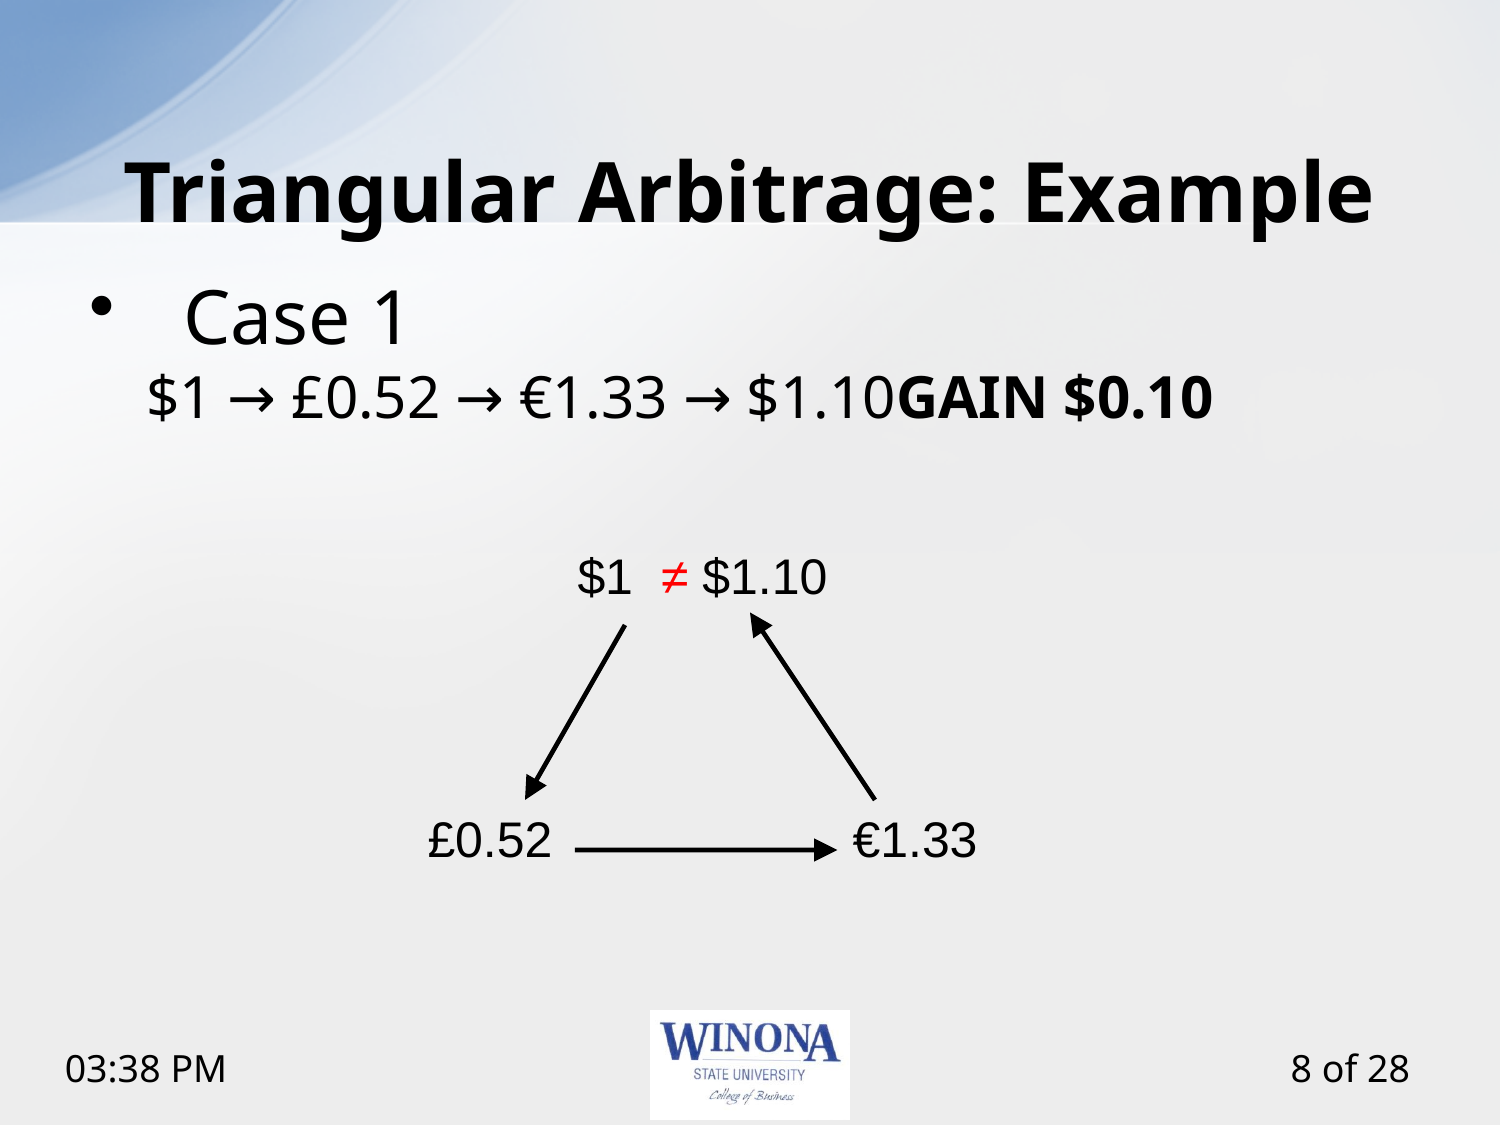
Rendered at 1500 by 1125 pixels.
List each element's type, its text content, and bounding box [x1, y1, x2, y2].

title Triangular Arbitrage: Example [75, 58, 1425, 247]
picture [0, 0, 1500, 1125]
text_box $1 ≠ $1.10 [562, 537, 863, 613]
text_box [750, 613, 875, 799]
text_box [525, 624, 626, 800]
text_box €1.33 [837, 799, 1013, 876]
text_box £0.52 [412, 799, 638, 876]
text_box [638, 839, 837, 861]
list Case 1 $1 → £0.52 → €1.33 → $1.10 GAIN $0.10 [75, 262, 1425, 1005]
